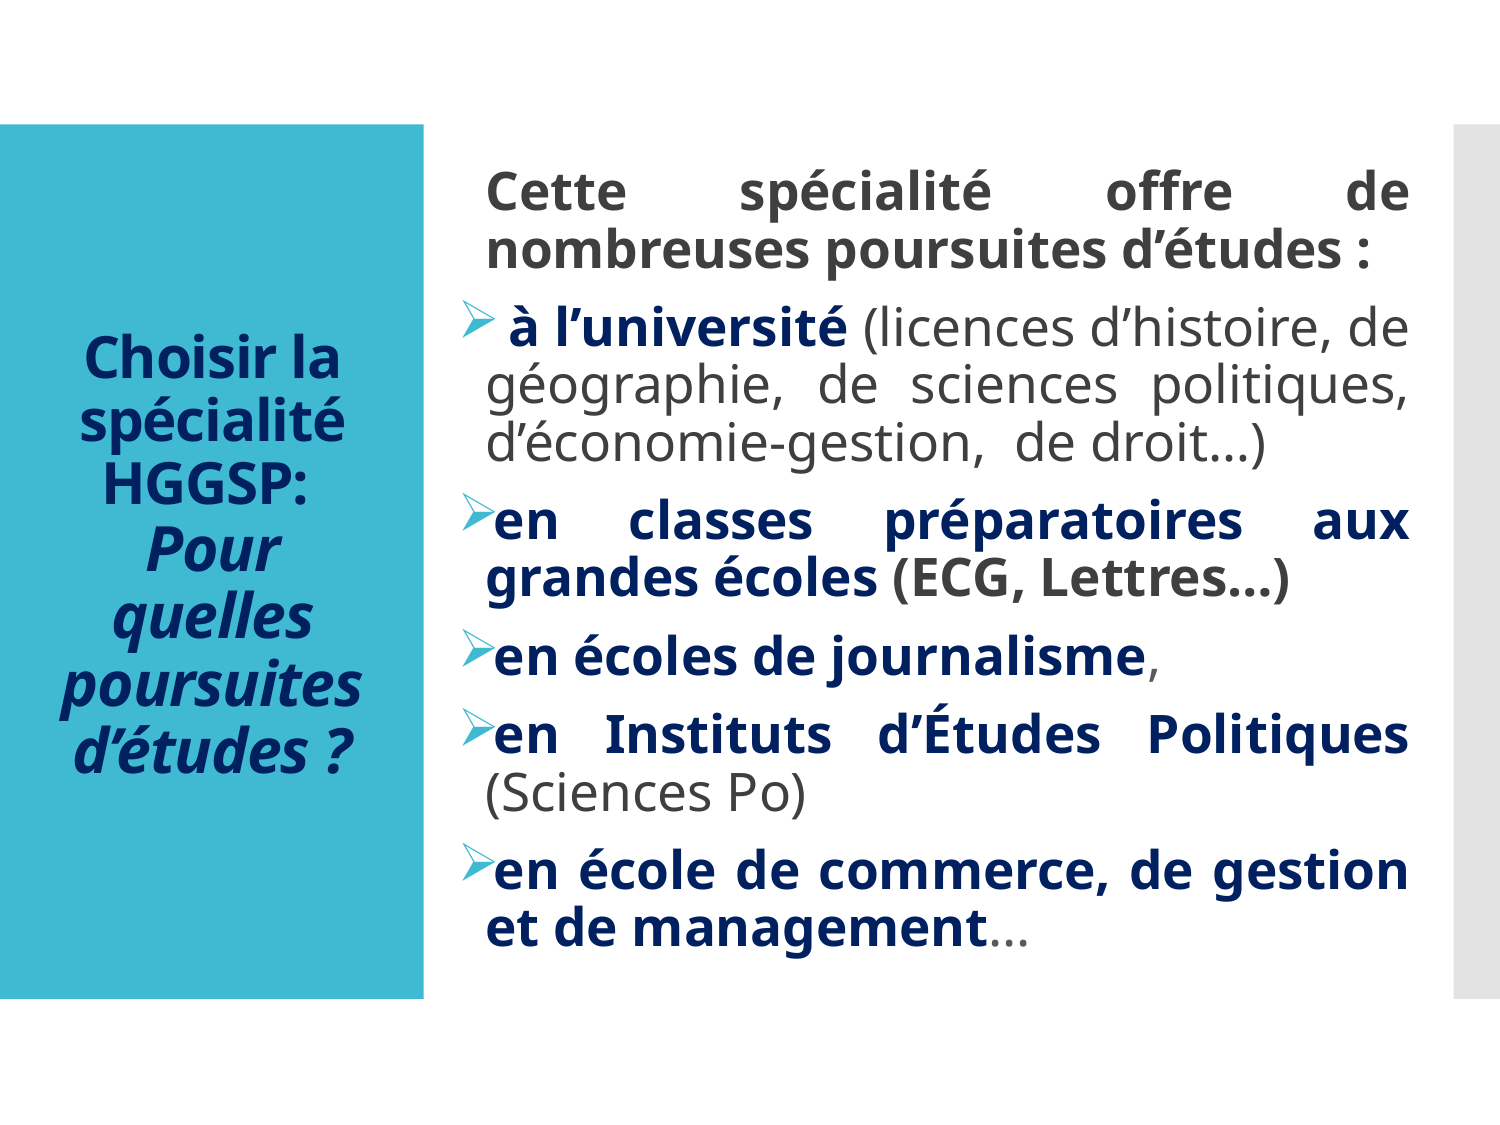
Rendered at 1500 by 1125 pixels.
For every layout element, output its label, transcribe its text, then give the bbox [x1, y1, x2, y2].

list Cette spécialité offre de nombreuses poursuites d’études : à l’université (licences d’histoire, de géographie, de sciences politiques, d’économie-gestion, de droit…) en classes préparatoires aux grandes écoles (ECG, Lettres…) en écoles de journalisme, en Instituts d’Études Politiques (Sciences Po) en école de commerce, de gestion et de management... [442, 141, 1426, 982]
title Choisir la spécialité HGGSP: Pour quelles poursuites d’études ? [31, 184, 394, 939]
